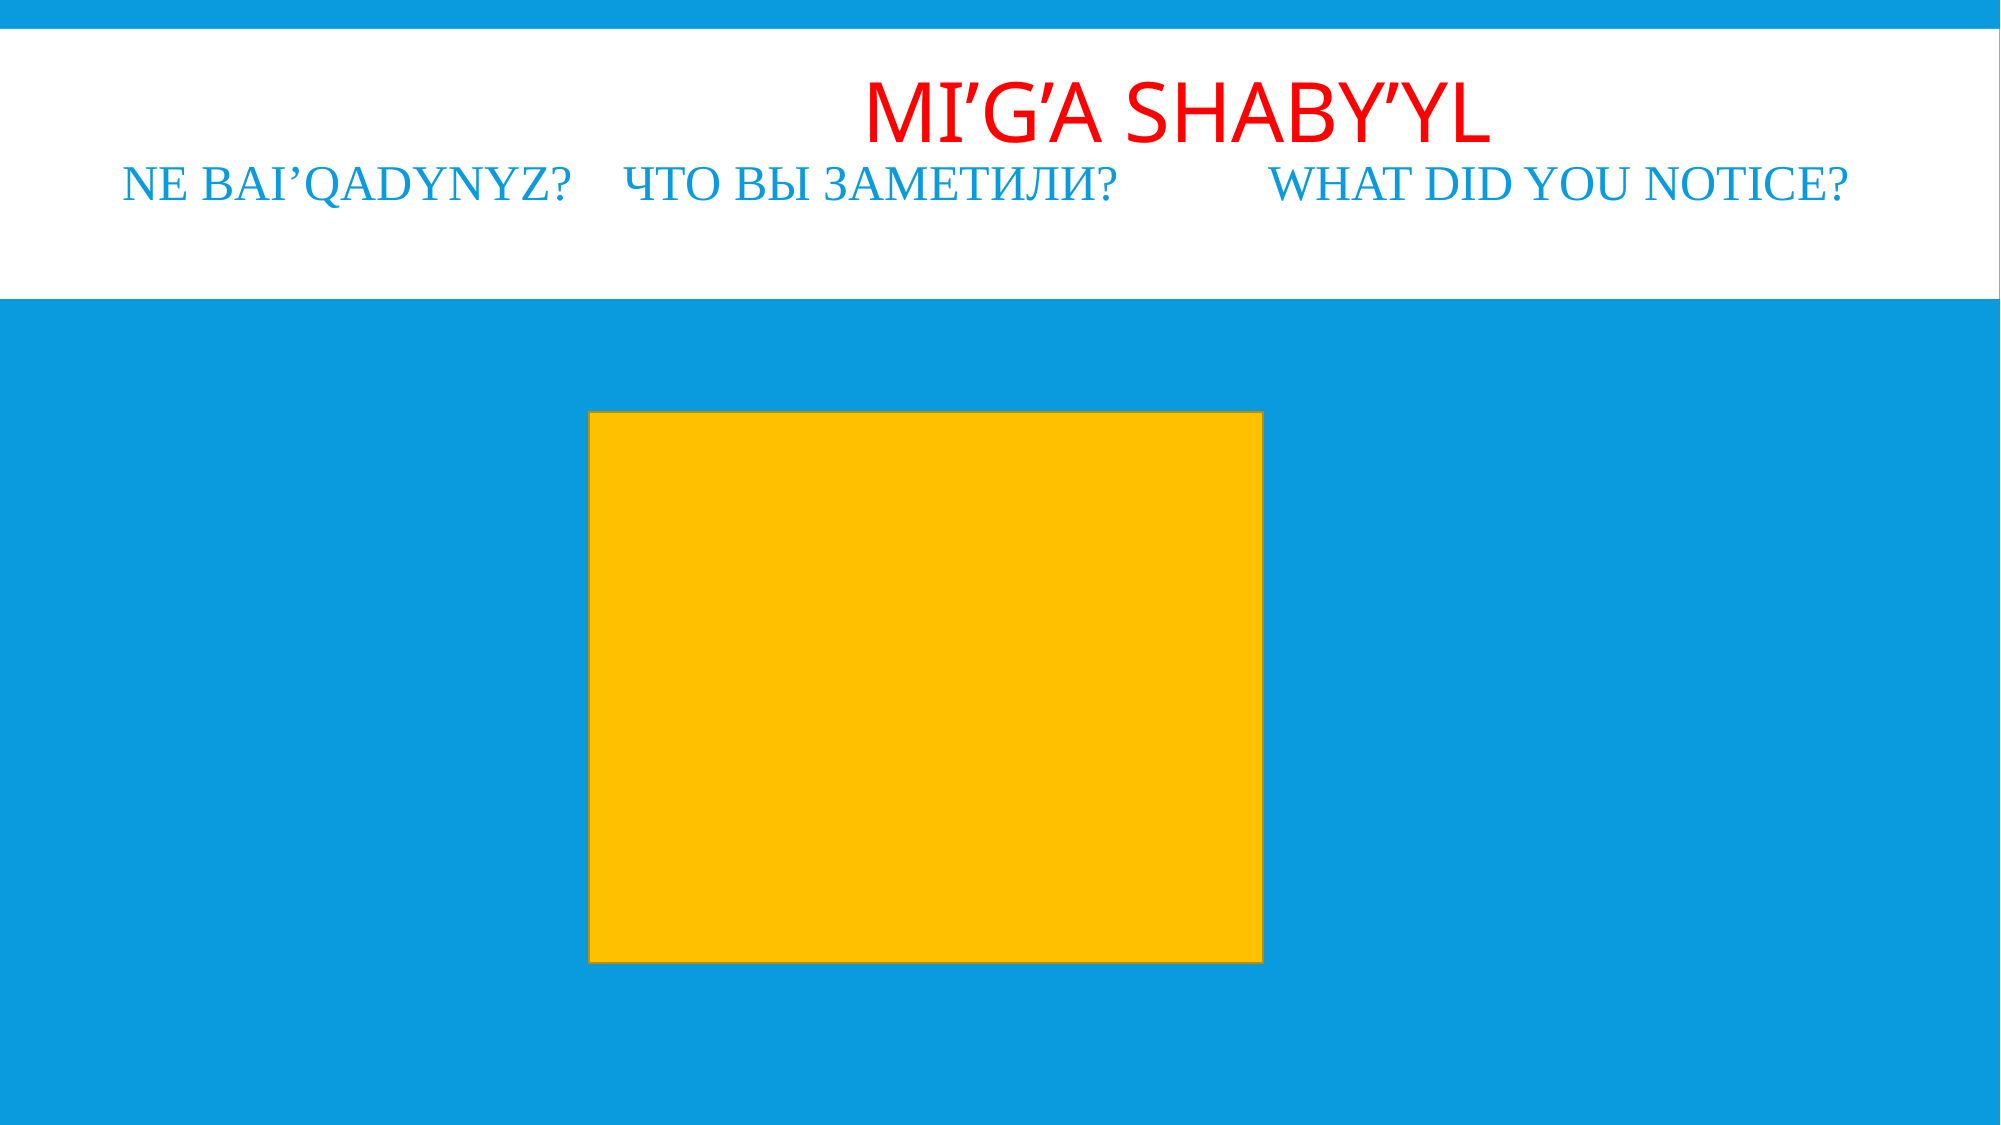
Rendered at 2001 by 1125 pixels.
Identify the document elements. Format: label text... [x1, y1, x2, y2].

text_box [588, 411, 1264, 964]
title Mi’g’A SHABy’YL ne bai’qadYnYz? Что вы заметили? What did you notice? [107, 44, 1883, 292]
